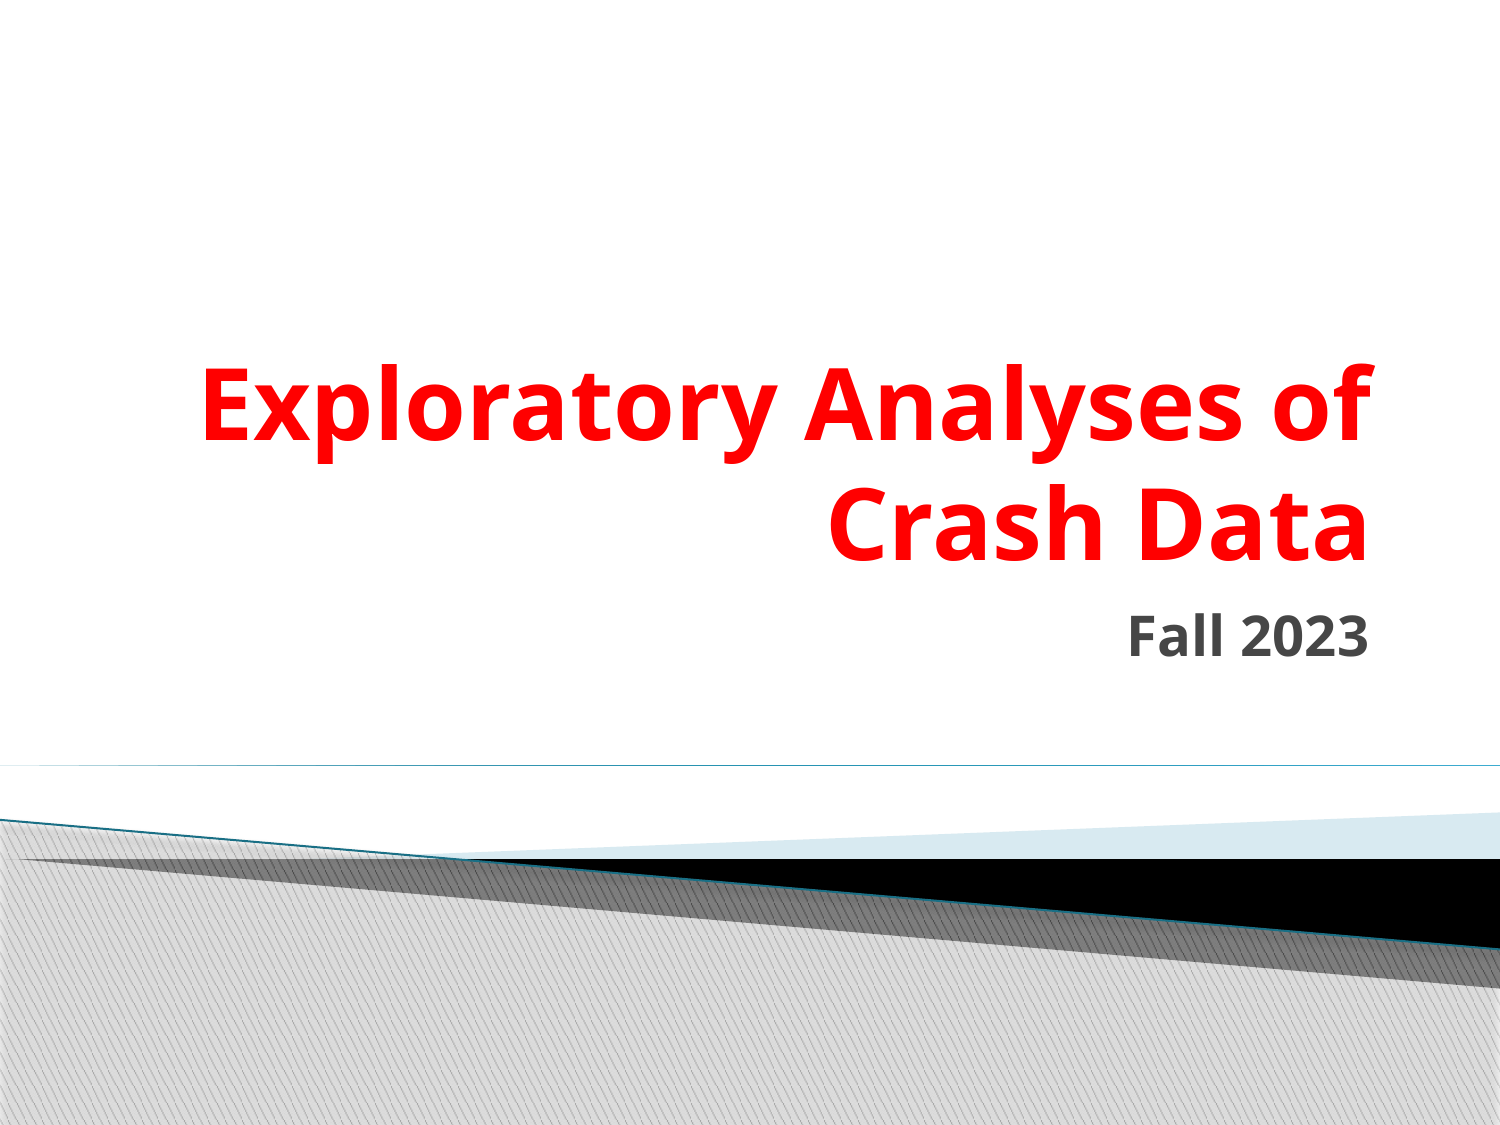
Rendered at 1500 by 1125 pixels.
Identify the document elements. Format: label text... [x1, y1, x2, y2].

picture [5, 859, 1500, 989]
title Exploratory Analyses of Crash Data [112, 287, 1388, 588]
subtitle Fall 2023 [112, 592, 1388, 790]
